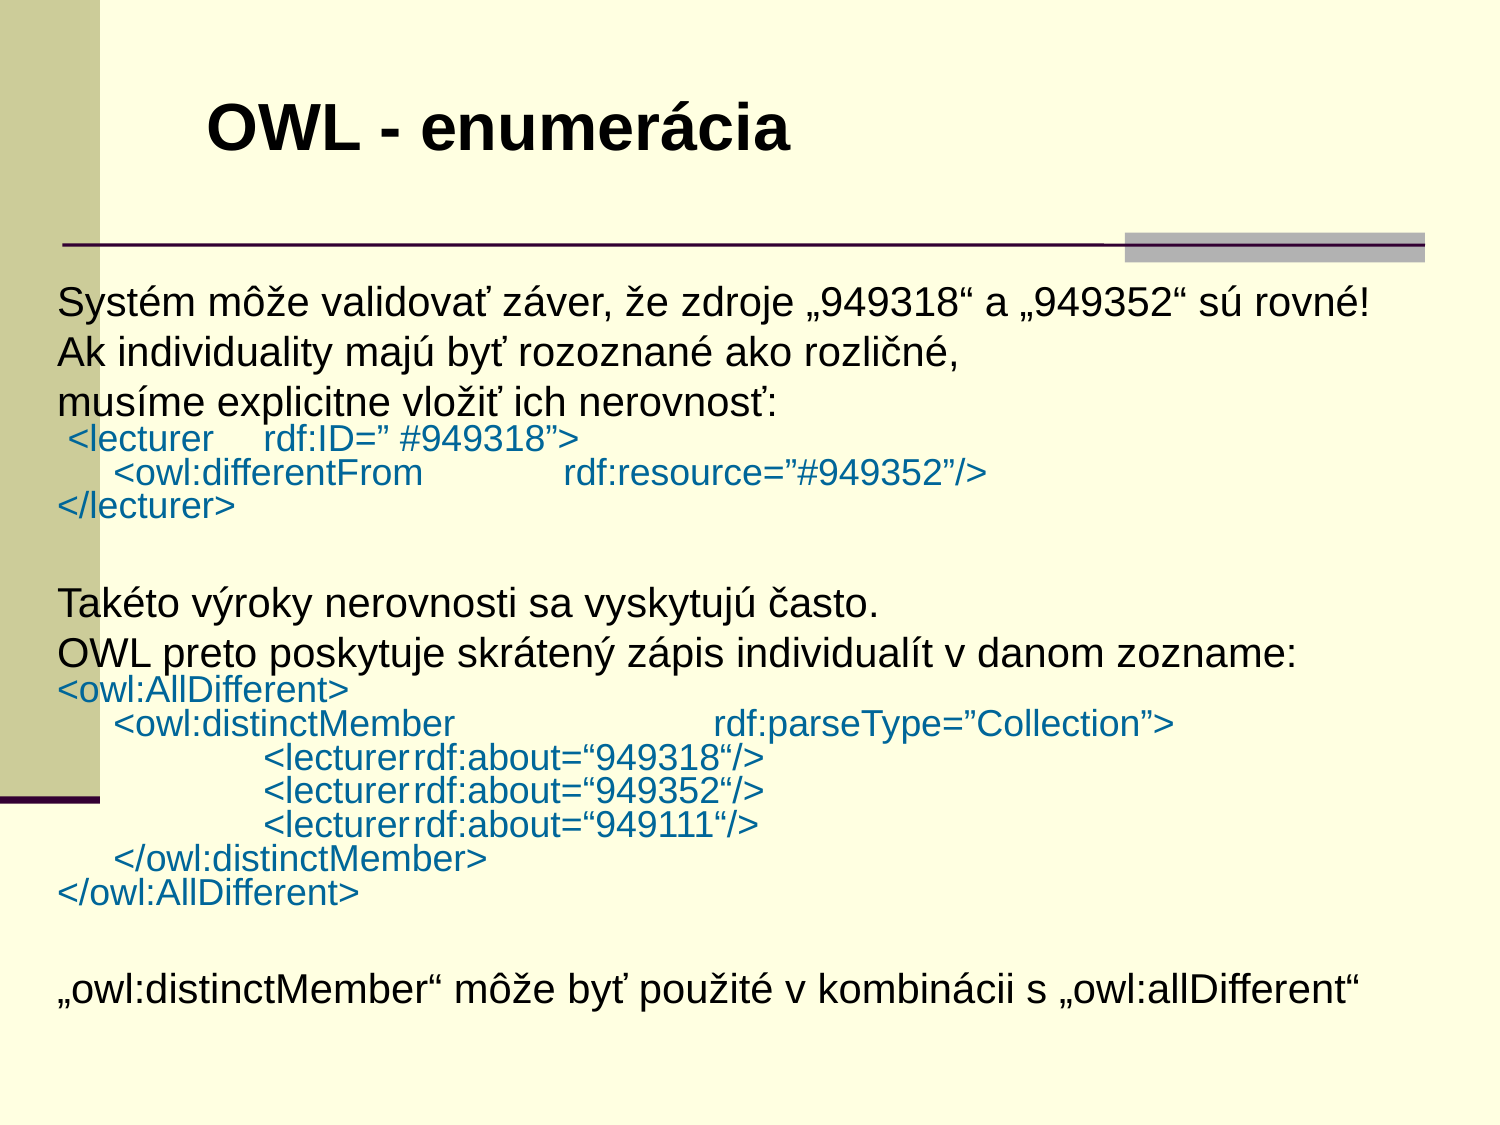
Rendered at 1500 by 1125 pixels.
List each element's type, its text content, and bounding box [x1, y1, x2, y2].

text_box OWL - enumerácia [191, 76, 806, 172]
text_box Systém môže validovať záver, že zdroje „949318“ a „949352“ sú rovné! Ak individuality majú byť rozoznané ako rozličné, musíme explicitne vložiť ich nerovnosť: <lecturer rdf:ID=” #949318”> <owl:differentFrom rdf:resource=”#949352”/> </lecturer> Takéto výroky nerovnosti sa vyskytujú často. OWL preto poskytuje skrátený zápis individualít v danom zozname: <owl:AllDifferent> <owl:distinctMember rdf:parseType=”Collection”> <lecturer rdf:about=“949318“/> <lecturer rdf:about=“949352“/> <lecturer rdf:about=“949111“/> </owl:distinctMember> </owl:AllDifferent> „owl:distinctMember“ môže byť použité v kombinácii s „owl:allDifferent“ [42, 267, 1499, 1020]
